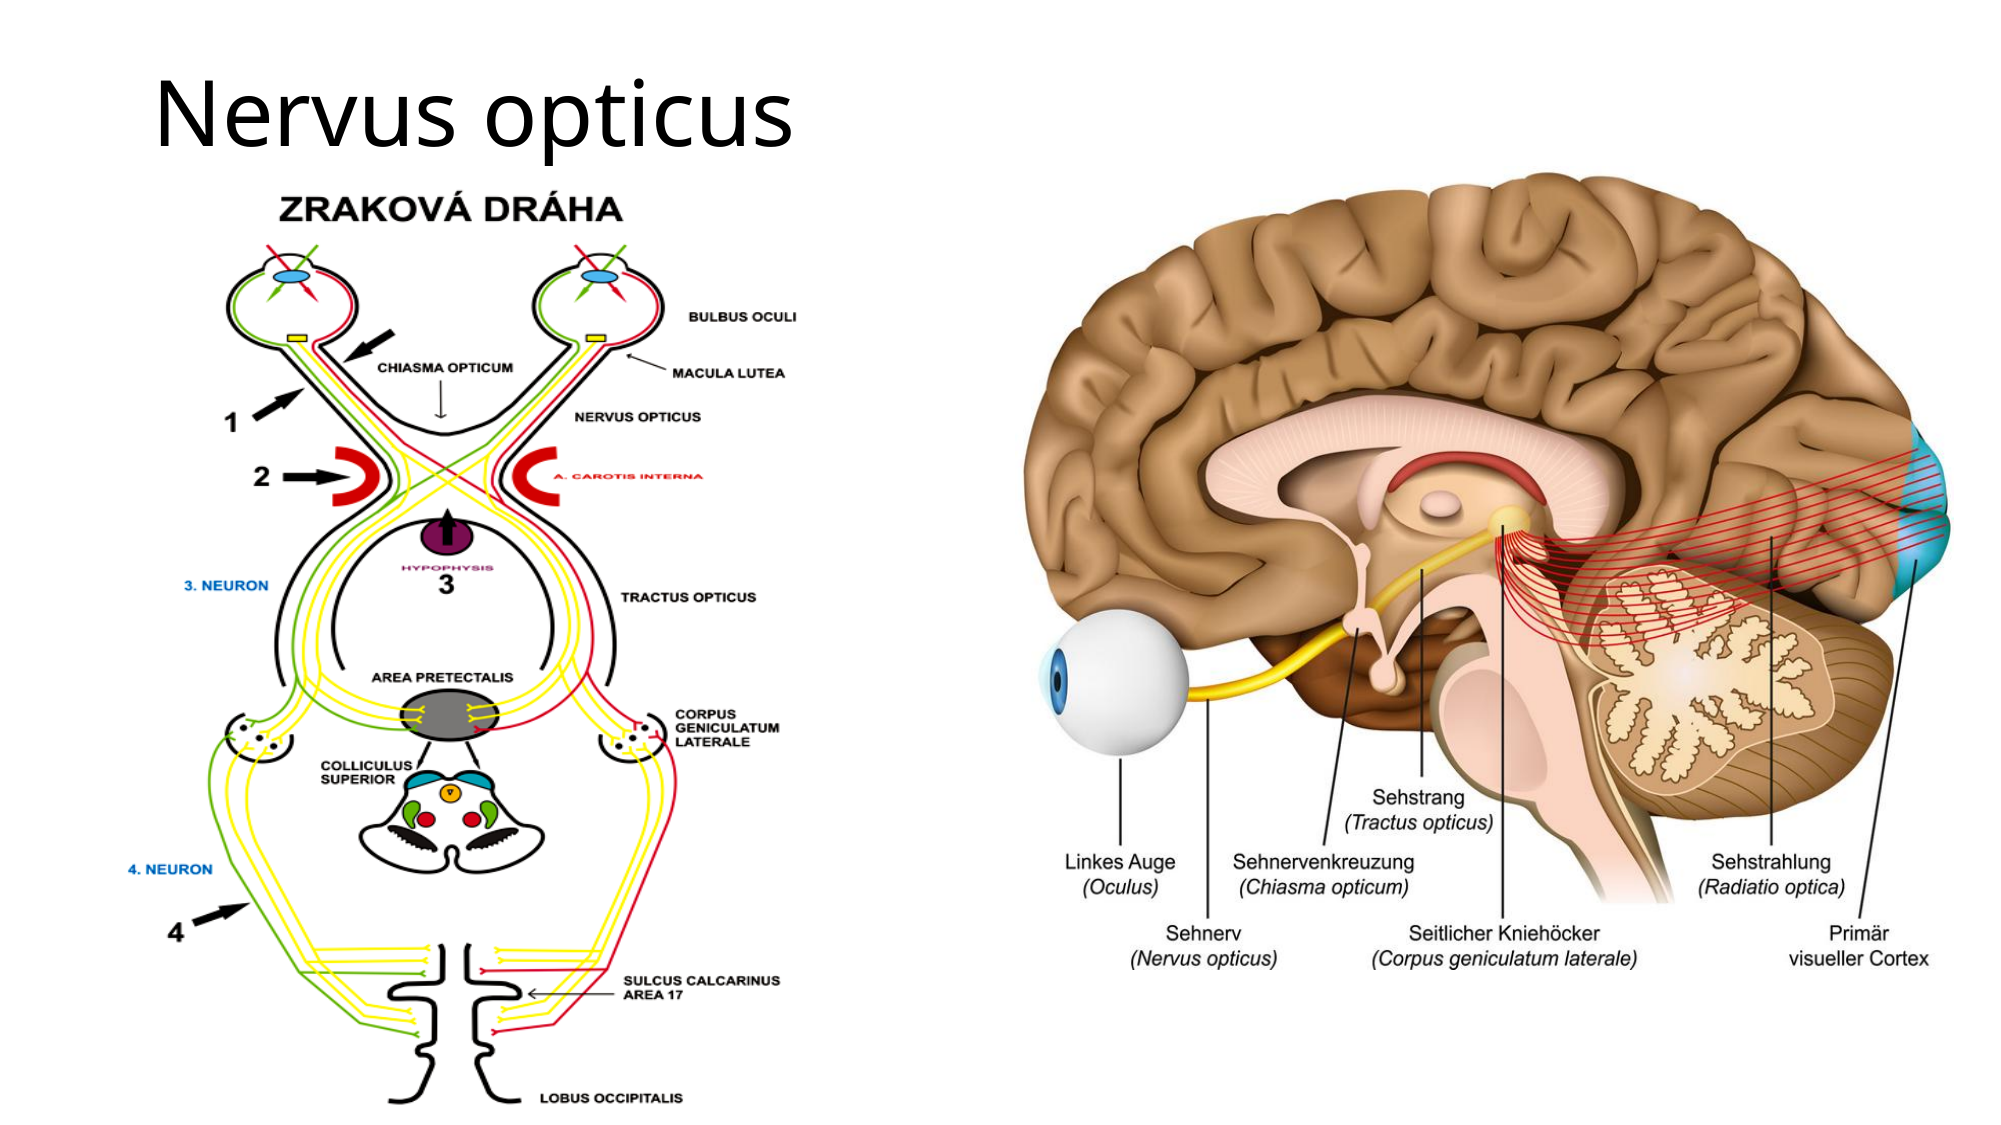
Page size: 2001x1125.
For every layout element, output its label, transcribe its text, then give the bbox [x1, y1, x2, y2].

title Nervus opticus [137, 7, 1863, 226]
picture [109, 166, 810, 1125]
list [1015, 166, 1954, 970]
